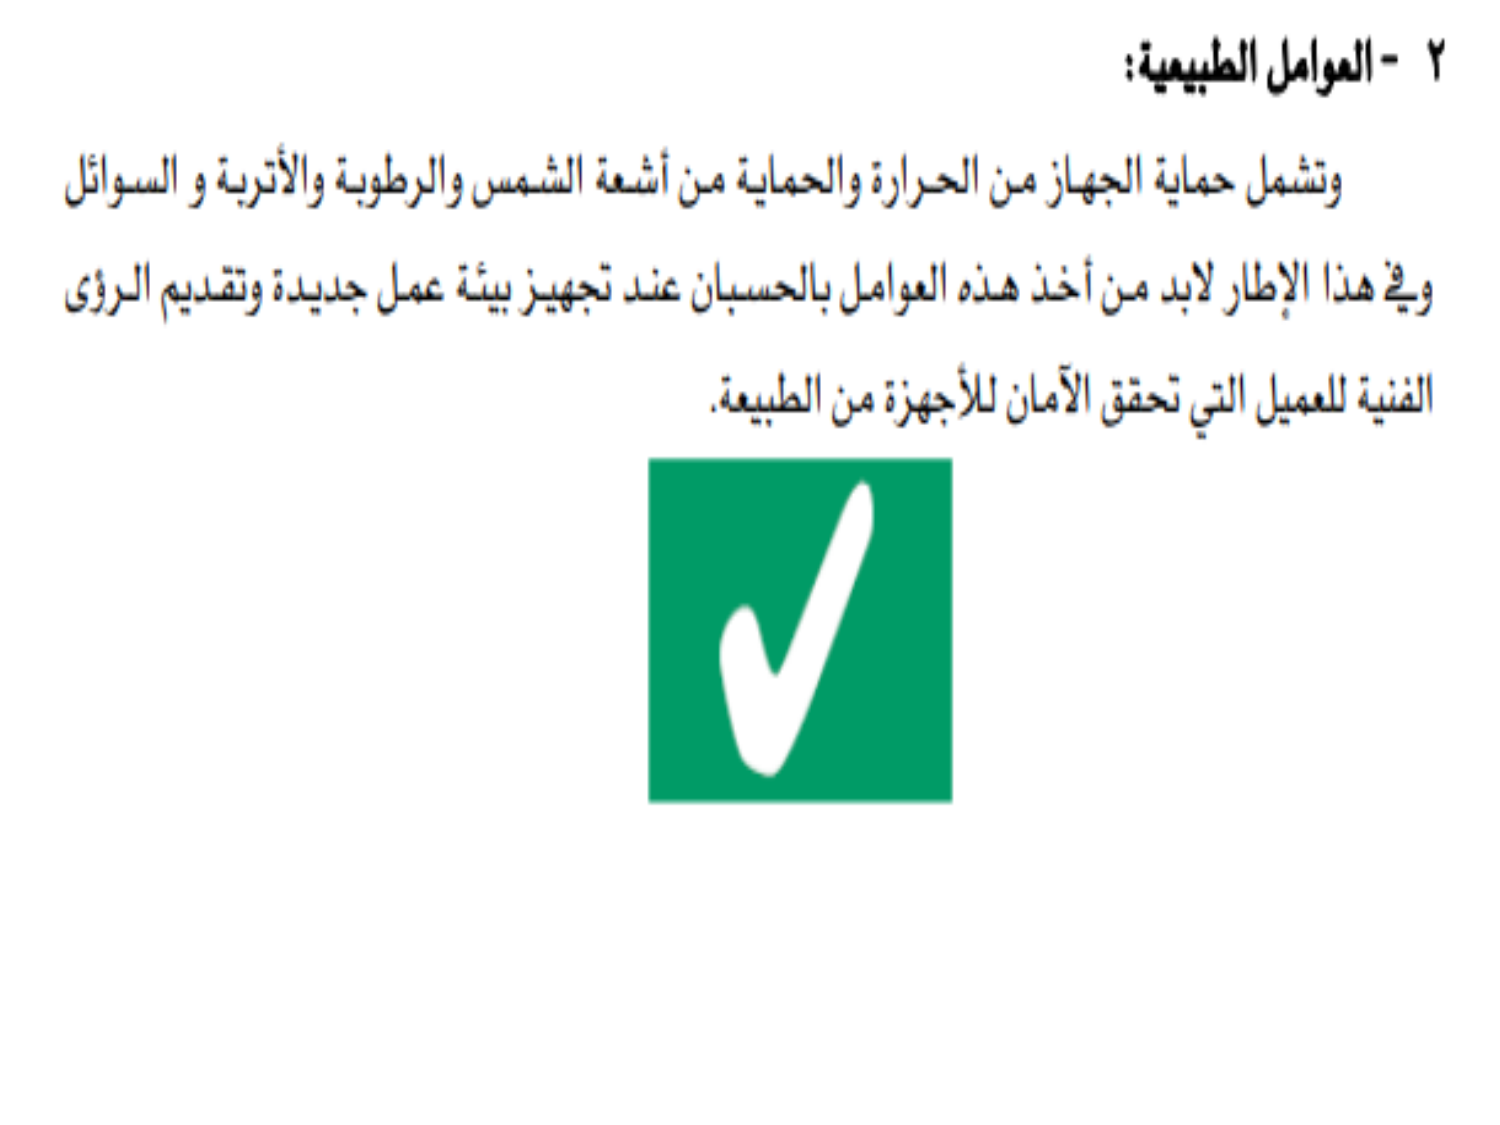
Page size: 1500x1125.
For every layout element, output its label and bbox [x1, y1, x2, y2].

picture [0, 1, 1477, 813]
